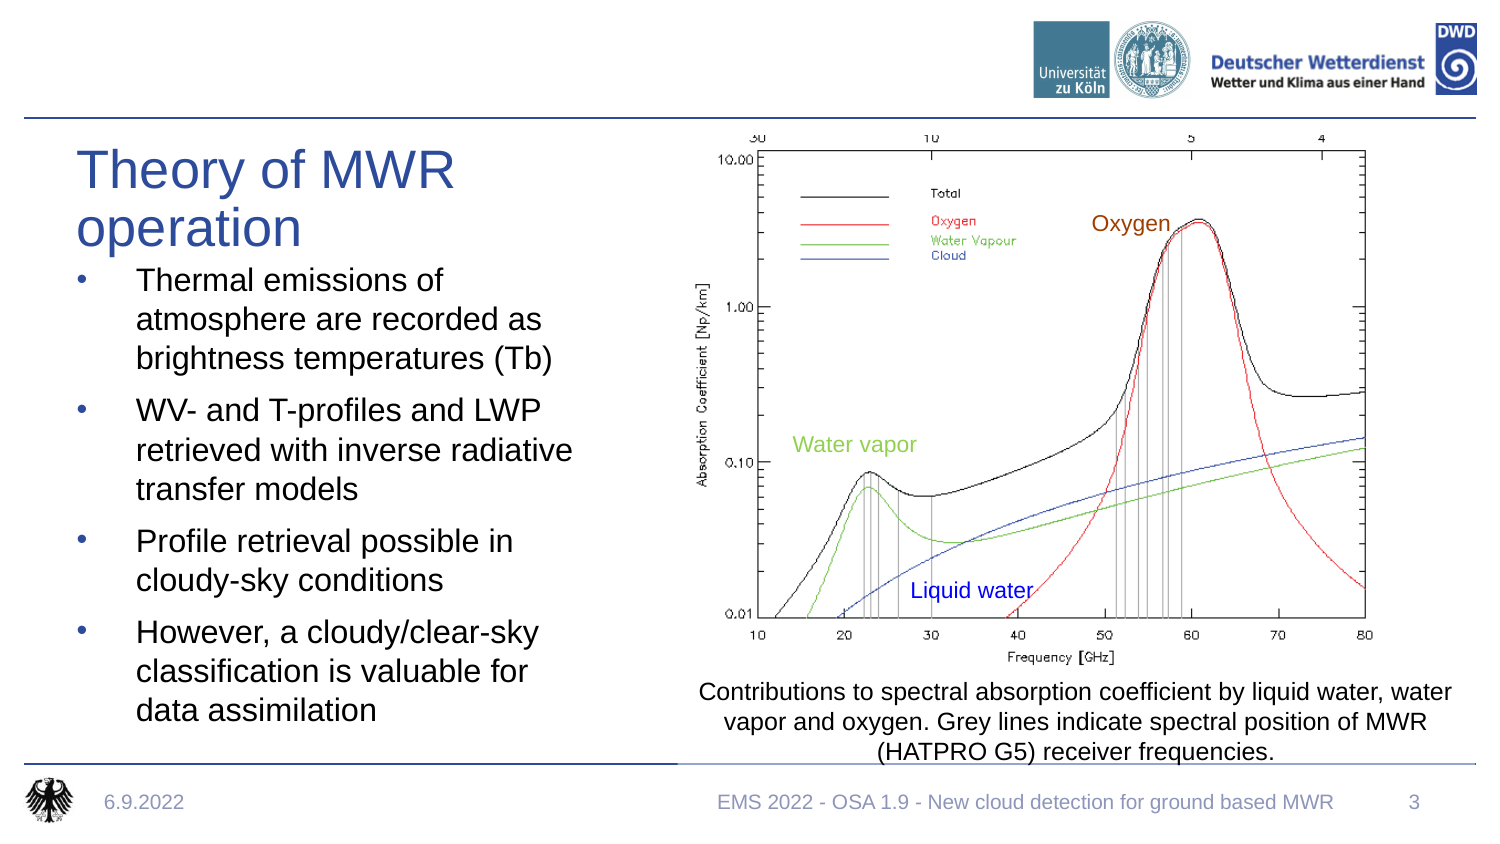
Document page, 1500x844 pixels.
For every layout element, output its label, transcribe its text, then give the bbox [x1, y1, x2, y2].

slide_number 3 [1349, 777, 1436, 823]
title Theory of MWR operation [64, 141, 588, 253]
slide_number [88, 777, 440, 823]
picture [23, 776, 75, 824]
list Thermal emissions of atmosphere are recorded as brightness temperatures (Tb) WV- and T-profiles and LWP retrieved with inverse radiative transfer models Profile retrieval possible in cloudy-sky conditions However, a cloudy/clear-sky classification is valuable for data assimilation [64, 253, 588, 741]
picture [1211, 23, 1477, 95]
list Contributions to spectral absorption coefficient by liquid water, water vapor and oxygen. Grey lines indicate spectral position of MWR (HATPRO G5) receiver frequencies. [677, 668, 1476, 772]
picture [1033, 21, 1192, 99]
footer EMS 2022 - OSA 1.9 - New cloud detection for ground based MWR [440, 777, 1349, 823]
picture [680, 135, 1388, 668]
